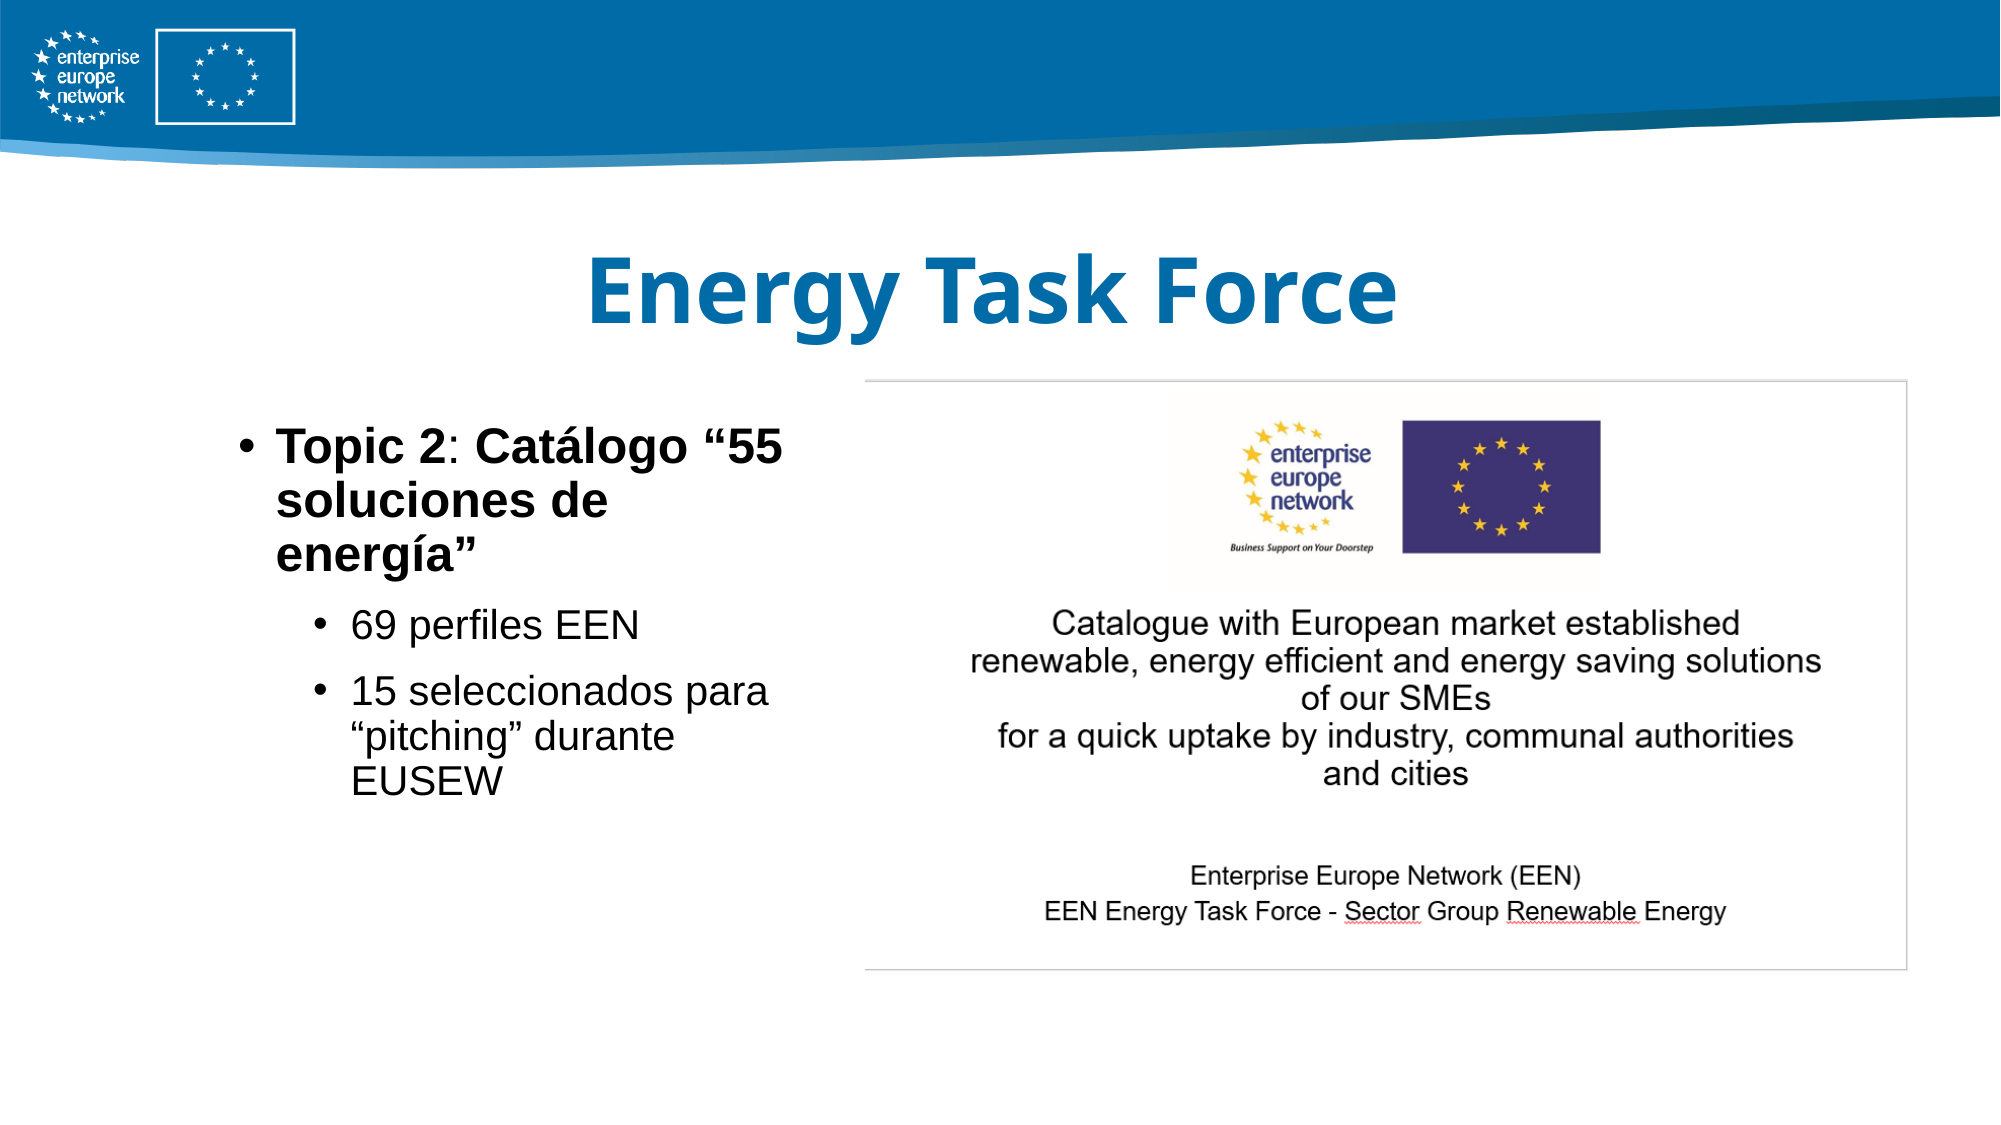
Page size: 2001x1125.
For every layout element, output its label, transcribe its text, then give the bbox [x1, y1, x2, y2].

text_box Energy Task Force [178, 215, 1822, 373]
picture [0, 0, 2000, 169]
picture [865, 379, 1908, 971]
text_box Topic 2: Catálogo “55 soluciones de energía” 69 perfiles EEN 15 seleccionados para “pitching” durante EUSEW [232, 413, 832, 937]
